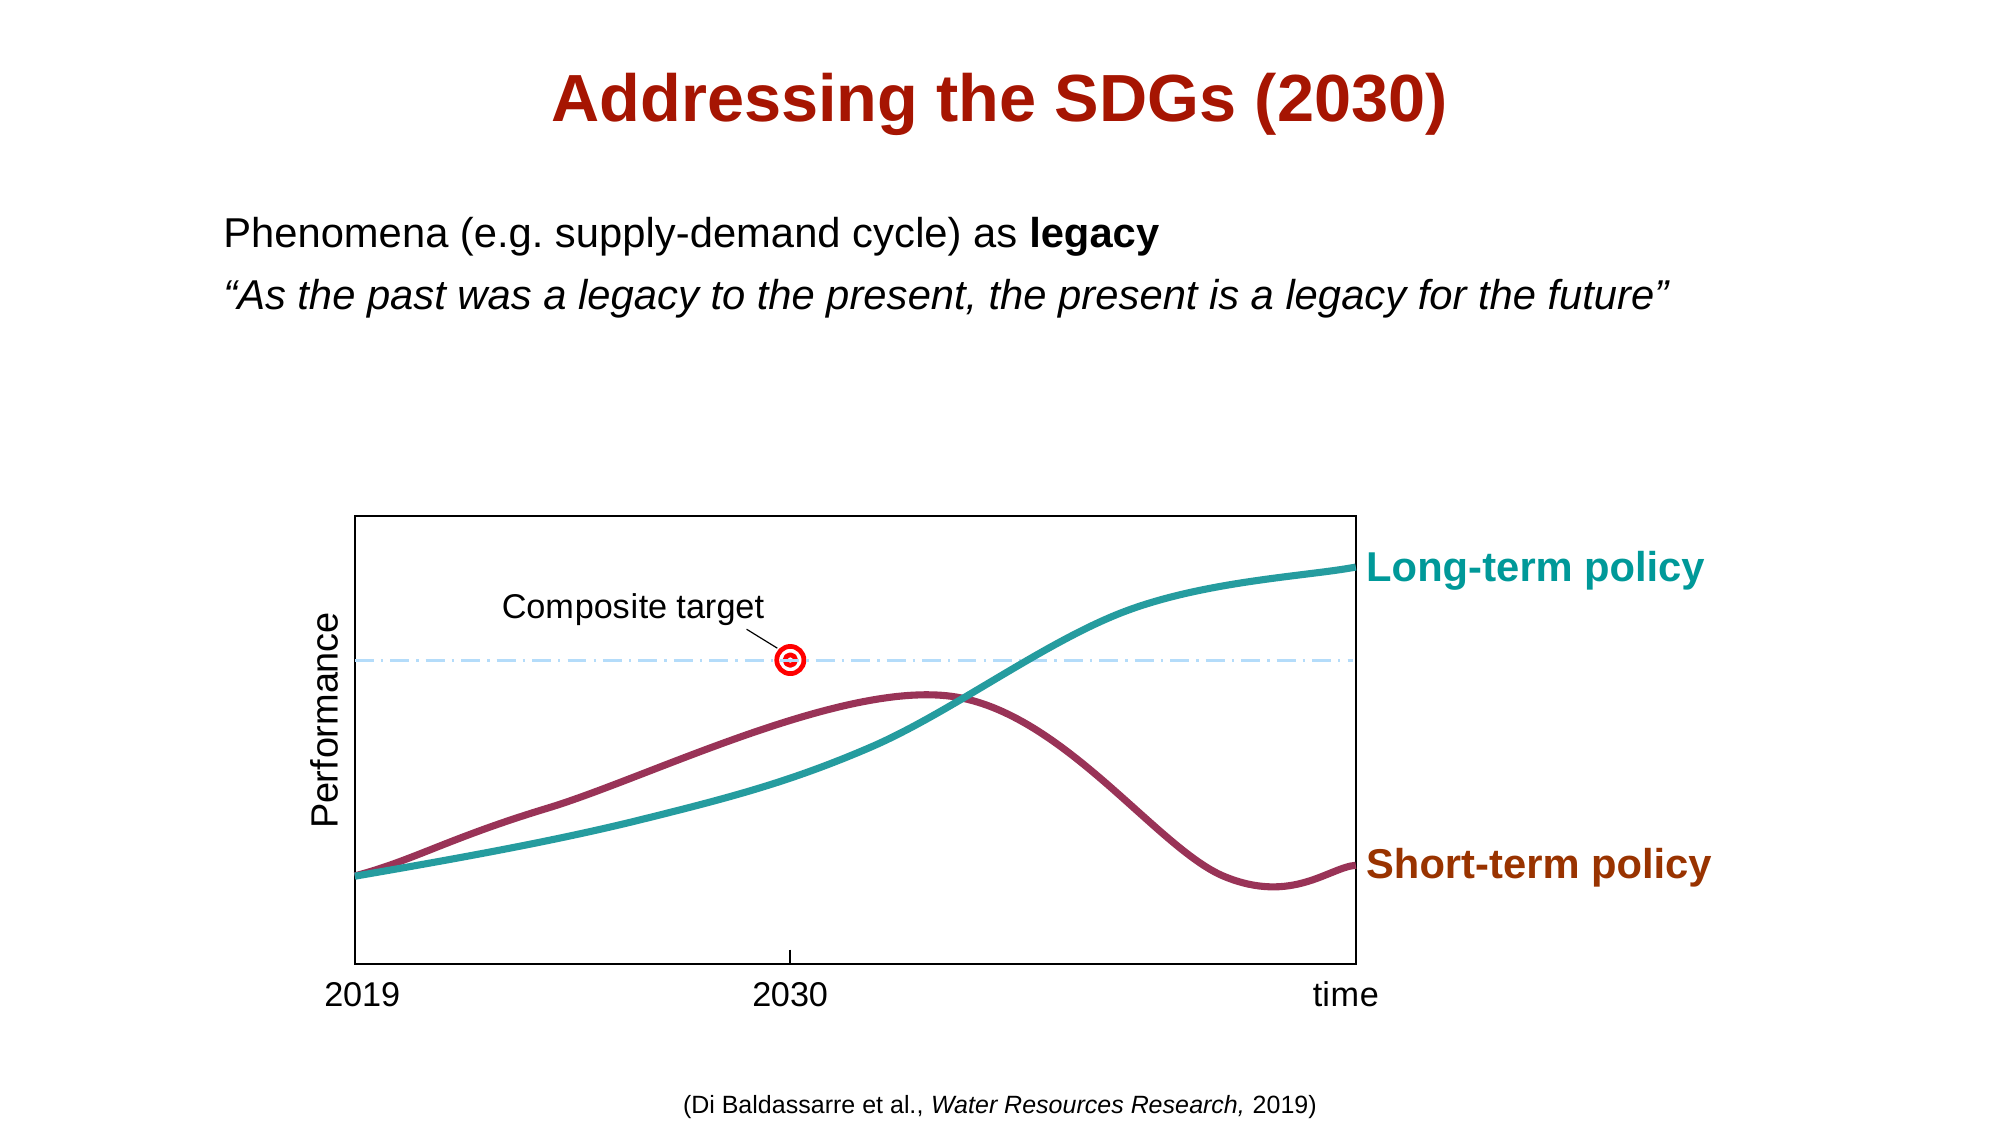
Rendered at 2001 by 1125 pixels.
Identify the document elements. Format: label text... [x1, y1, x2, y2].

picture [288, 496, 1414, 1036]
text_box Addressing the SDGs (2030) [249, 23, 1750, 143]
text_box Long-term policy [1420, 532, 1895, 598]
text_box (Di Baldassarre et al., Water Resources Research, 2019) [249, 1081, 1750, 1125]
text_box Phenomena (e.g. supply-demand cycle) as legacy “As the past was a legacy to the present, the present is a legacy for the future” [208, 198, 1787, 326]
text_box Short-term policy [1420, 828, 1895, 894]
